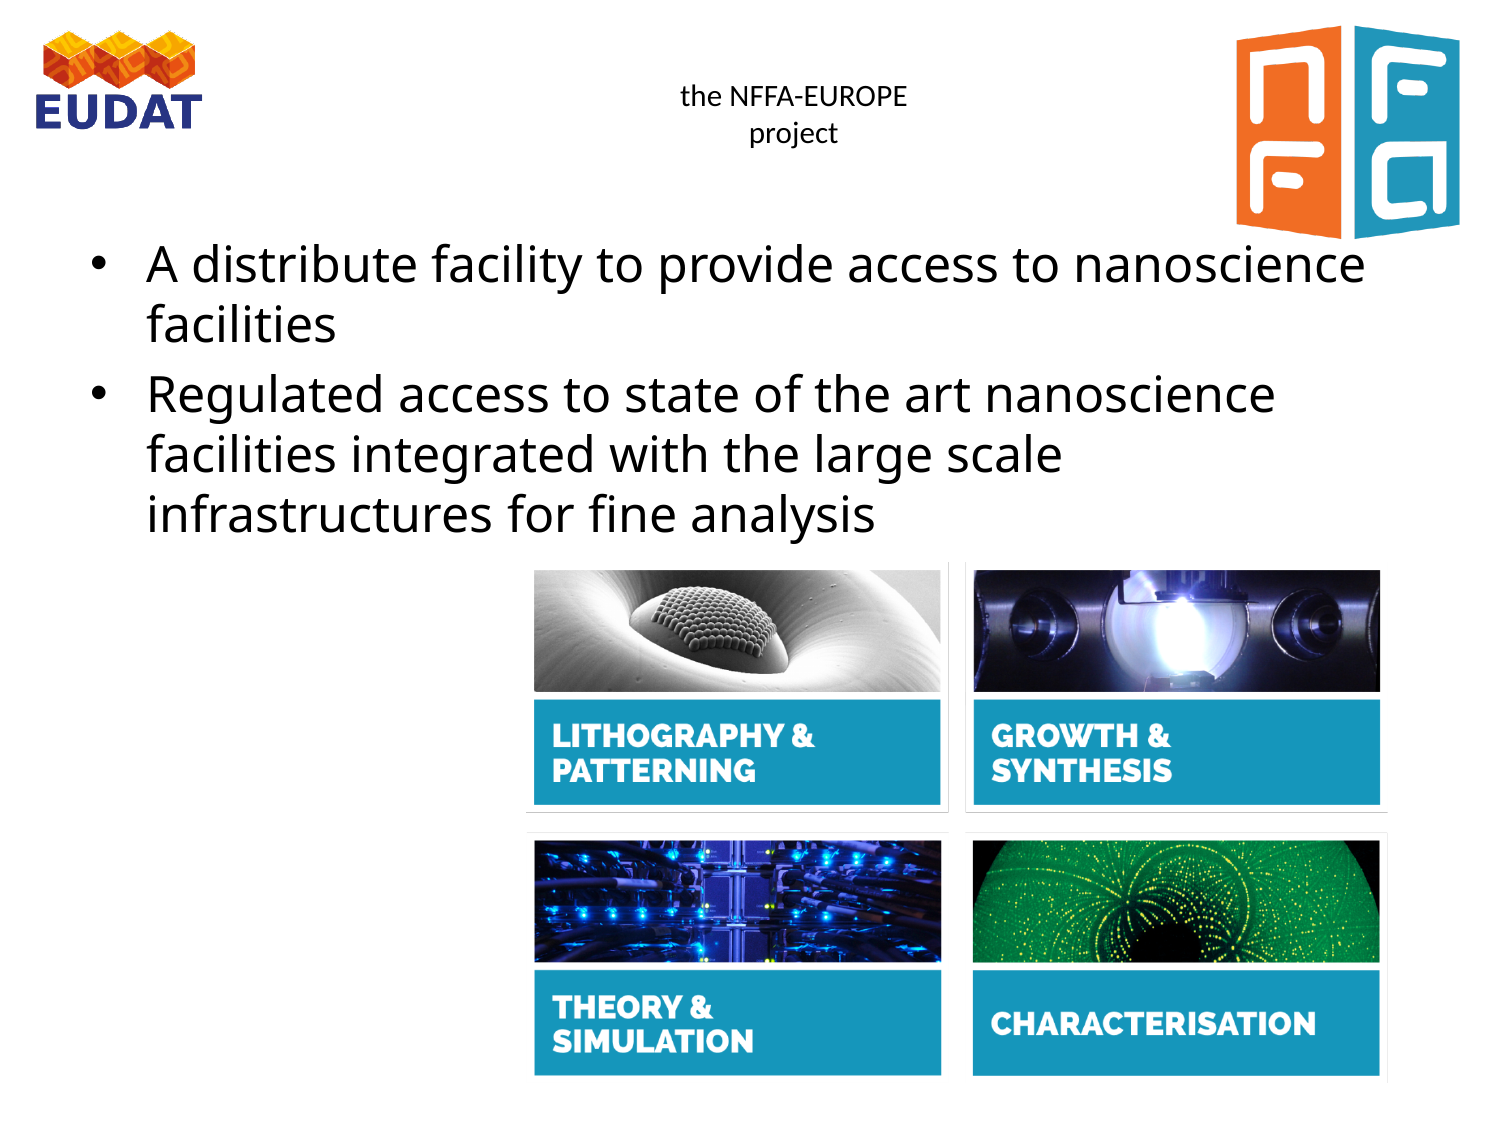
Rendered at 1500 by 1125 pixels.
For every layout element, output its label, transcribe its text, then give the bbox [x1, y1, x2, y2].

title the NFFA-EUROPE project [194, 66, 1099, 197]
picture [1104, 0, 1500, 268]
picture [8, 0, 210, 162]
picture [526, 562, 1389, 1083]
list A distribute facility to provide access to nanoscience facilities Regulated access to state of the art nanoscience facilities integrated with the large scale infrastructures for fine analysis [75, 224, 1425, 968]
